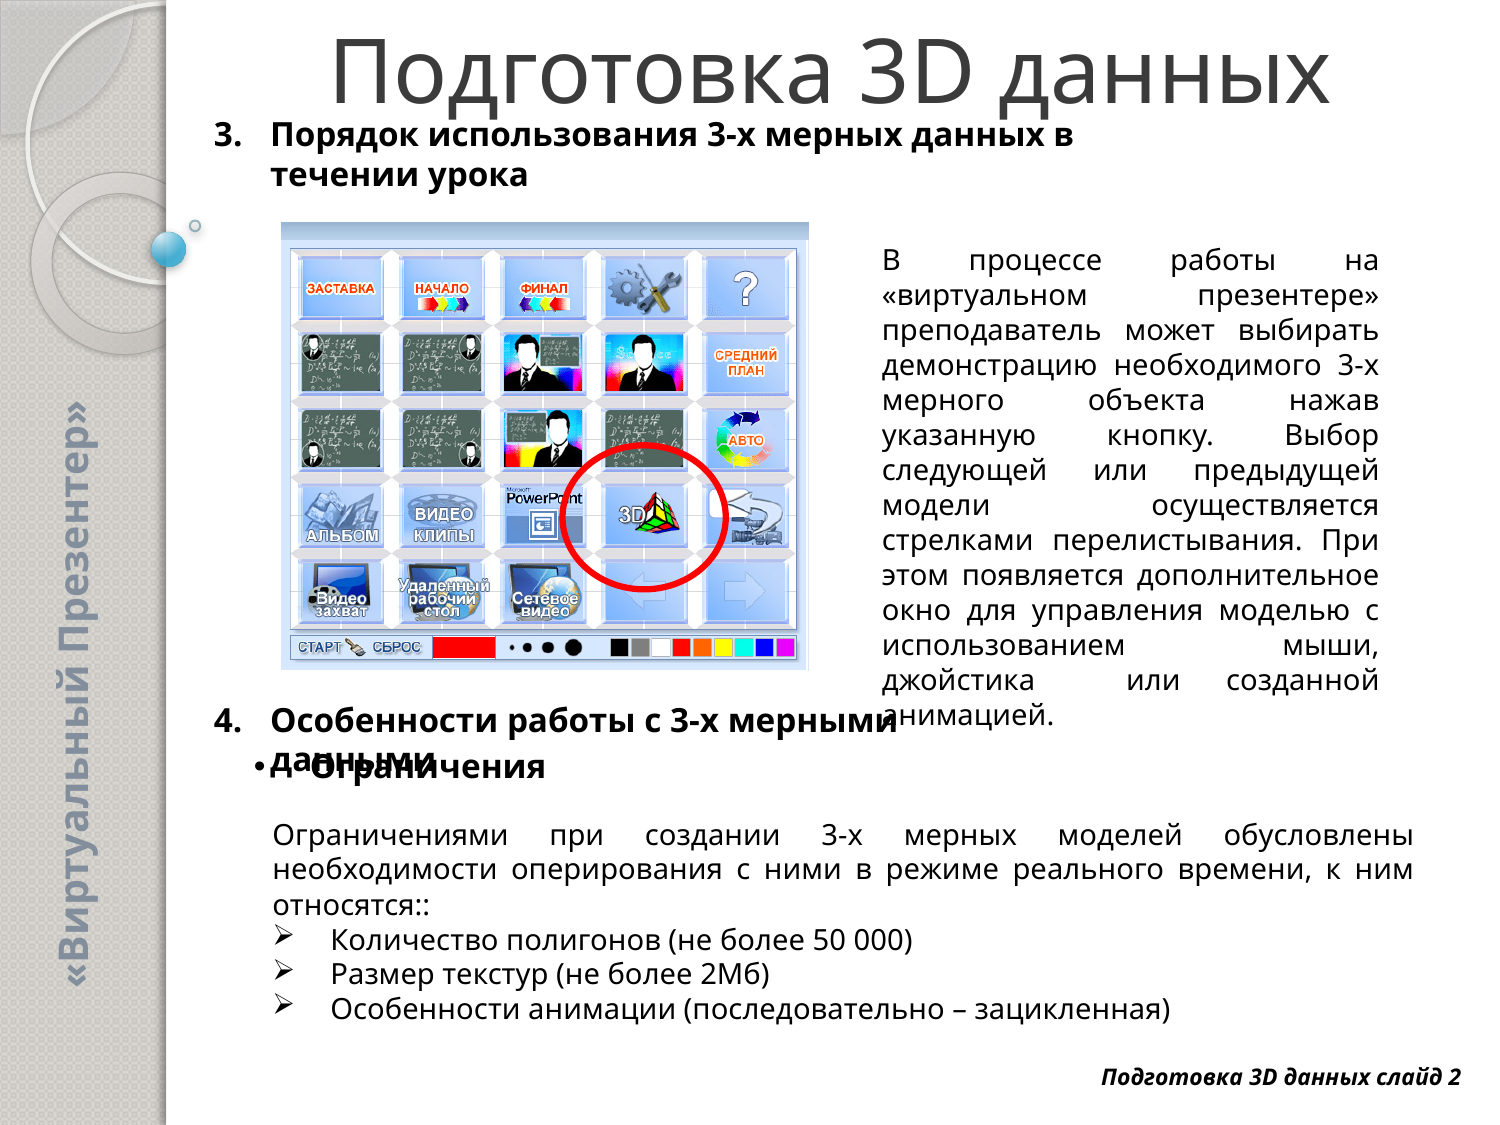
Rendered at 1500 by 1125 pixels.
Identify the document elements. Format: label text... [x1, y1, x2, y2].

subtitle «Виртуальный Презентер» [46, 339, 131, 1008]
title Подготовка 3D данных [222, 0, 1438, 129]
text_box Ограничения [164, 738, 622, 793]
text_box Подготовка 3D данных слайд 2 [1054, 1054, 1477, 1097]
text_box В процессе работы на «виртуальном презентере» преподаватель может выбирать демонстрацию необходимого 3-х мерного объекта нажав указанную кнопку. Выбор следующей или предыдущей модели осуществляется стрелками перелистывания. При этом появляется дополнительное окно для управления моделью с использованием мыши, джойстика или созданной анимацией. [867, 234, 1395, 739]
text_box Ограничениями при создании 3-х мерных моделей обусловлены необходимости оперирования с ними в режиме реального времени, к ним относятся:: Количество полигонов (не более 50 000) Размер текстур (не более 2Мб) Особенности анимации (последовательно – зацикленная) [257, 808, 1430, 1033]
picture [280, 222, 809, 672]
text_box Особенности работы с 3-х мерными данными [199, 691, 985, 786]
text_box Порядок использования 3-х мерных данных в течении урока [199, 105, 1207, 200]
